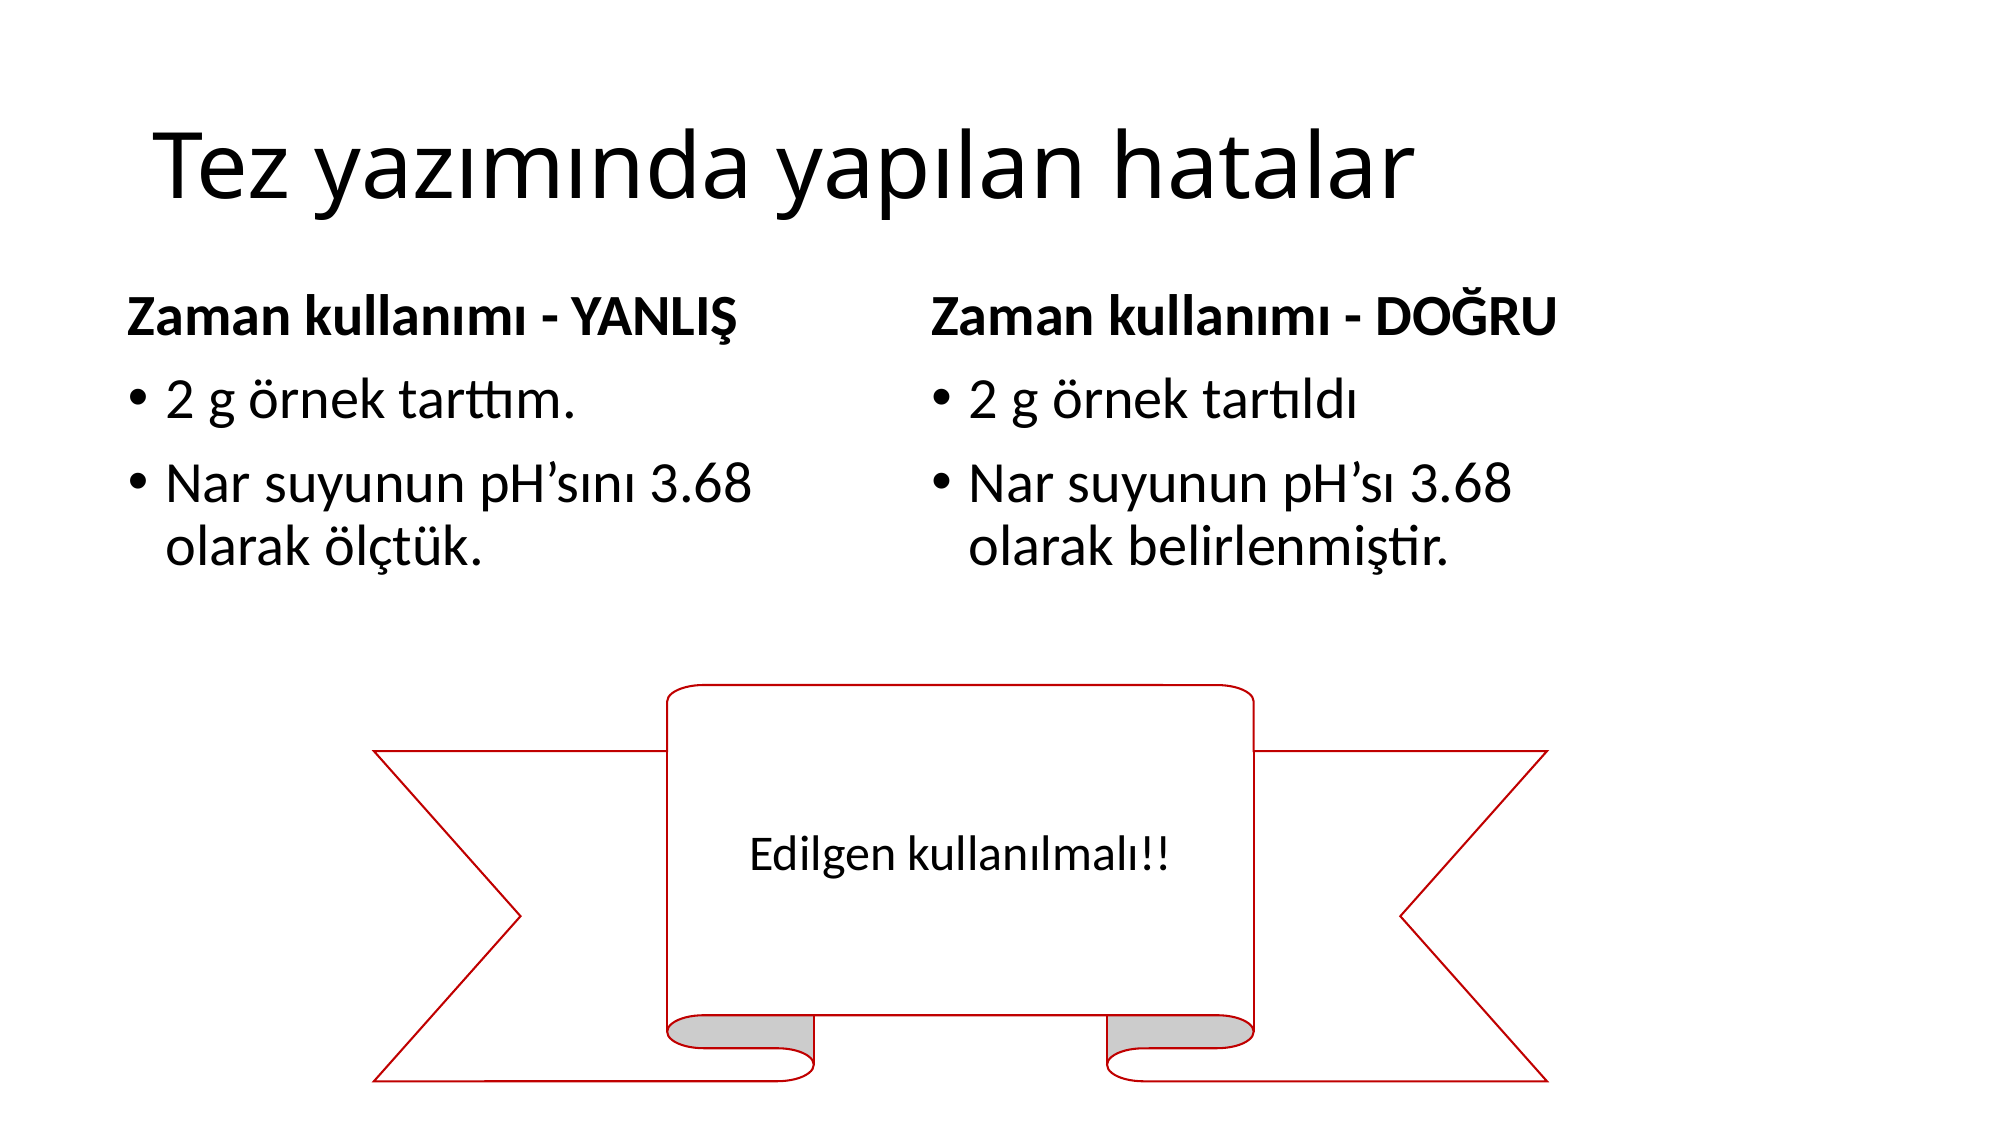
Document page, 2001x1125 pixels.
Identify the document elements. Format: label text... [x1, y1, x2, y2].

title Tez yazımında yapılan hatalar [137, 59, 1863, 278]
text_box Edilgen kullanılmalı!! [371, 683, 1550, 1083]
text_box Zaman kullanımı - DOĞRU 2 g örnek tartıldı Nar suyunun pH’sı 3.68 olarak belirlenmiştir. [916, 277, 1612, 992]
list Zaman kullanımı - YANLIŞ 2 g örnek tarttım. Nar suyunun pH’sını 3.68 olarak ölçtük. [112, 277, 809, 992]
